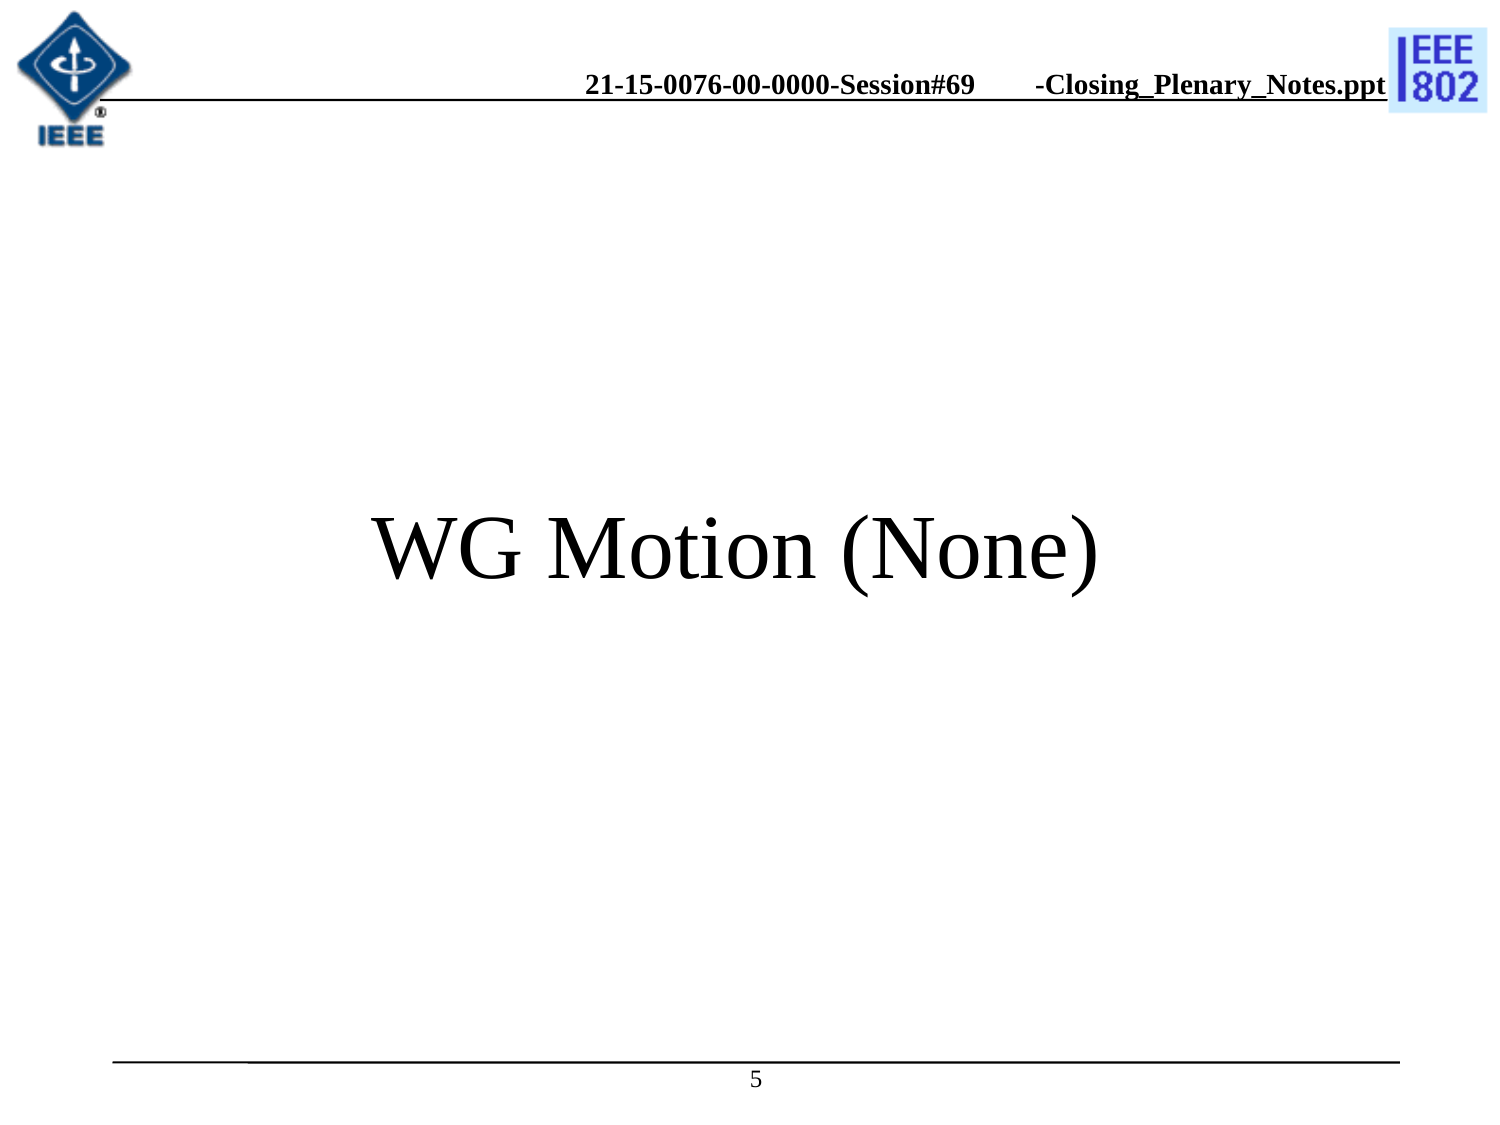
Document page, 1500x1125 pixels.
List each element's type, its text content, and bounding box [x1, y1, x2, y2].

picture [12, 9, 137, 150]
title WG Motion (None) [69, 485, 1427, 599]
picture [1374, 9, 1499, 138]
slide_number 5 [712, 1061, 800, 1093]
